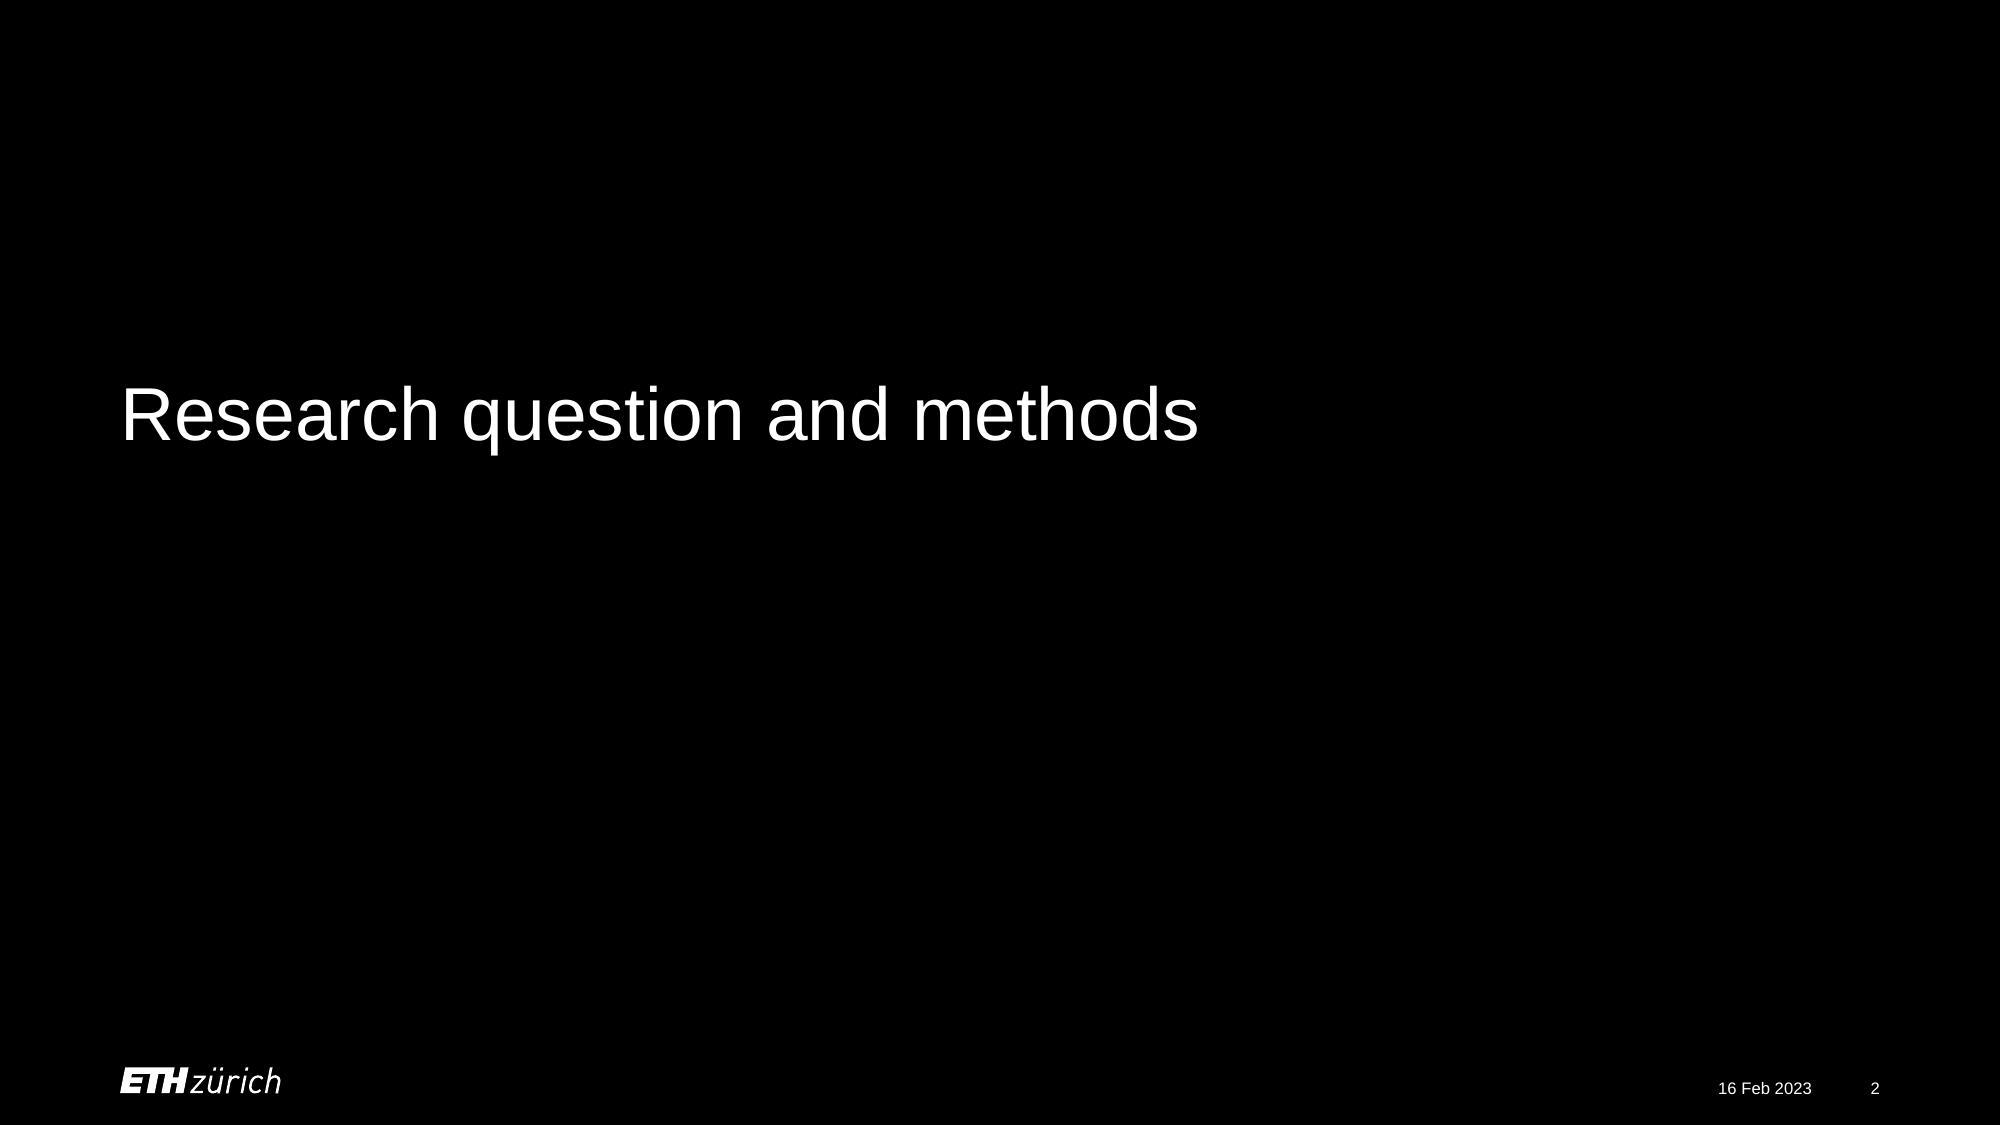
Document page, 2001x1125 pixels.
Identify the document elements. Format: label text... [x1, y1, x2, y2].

slide_number 2 [1827, 1069, 1880, 1106]
title Research question and methods [120, 364, 1880, 572]
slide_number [1718, 1069, 1819, 1106]
